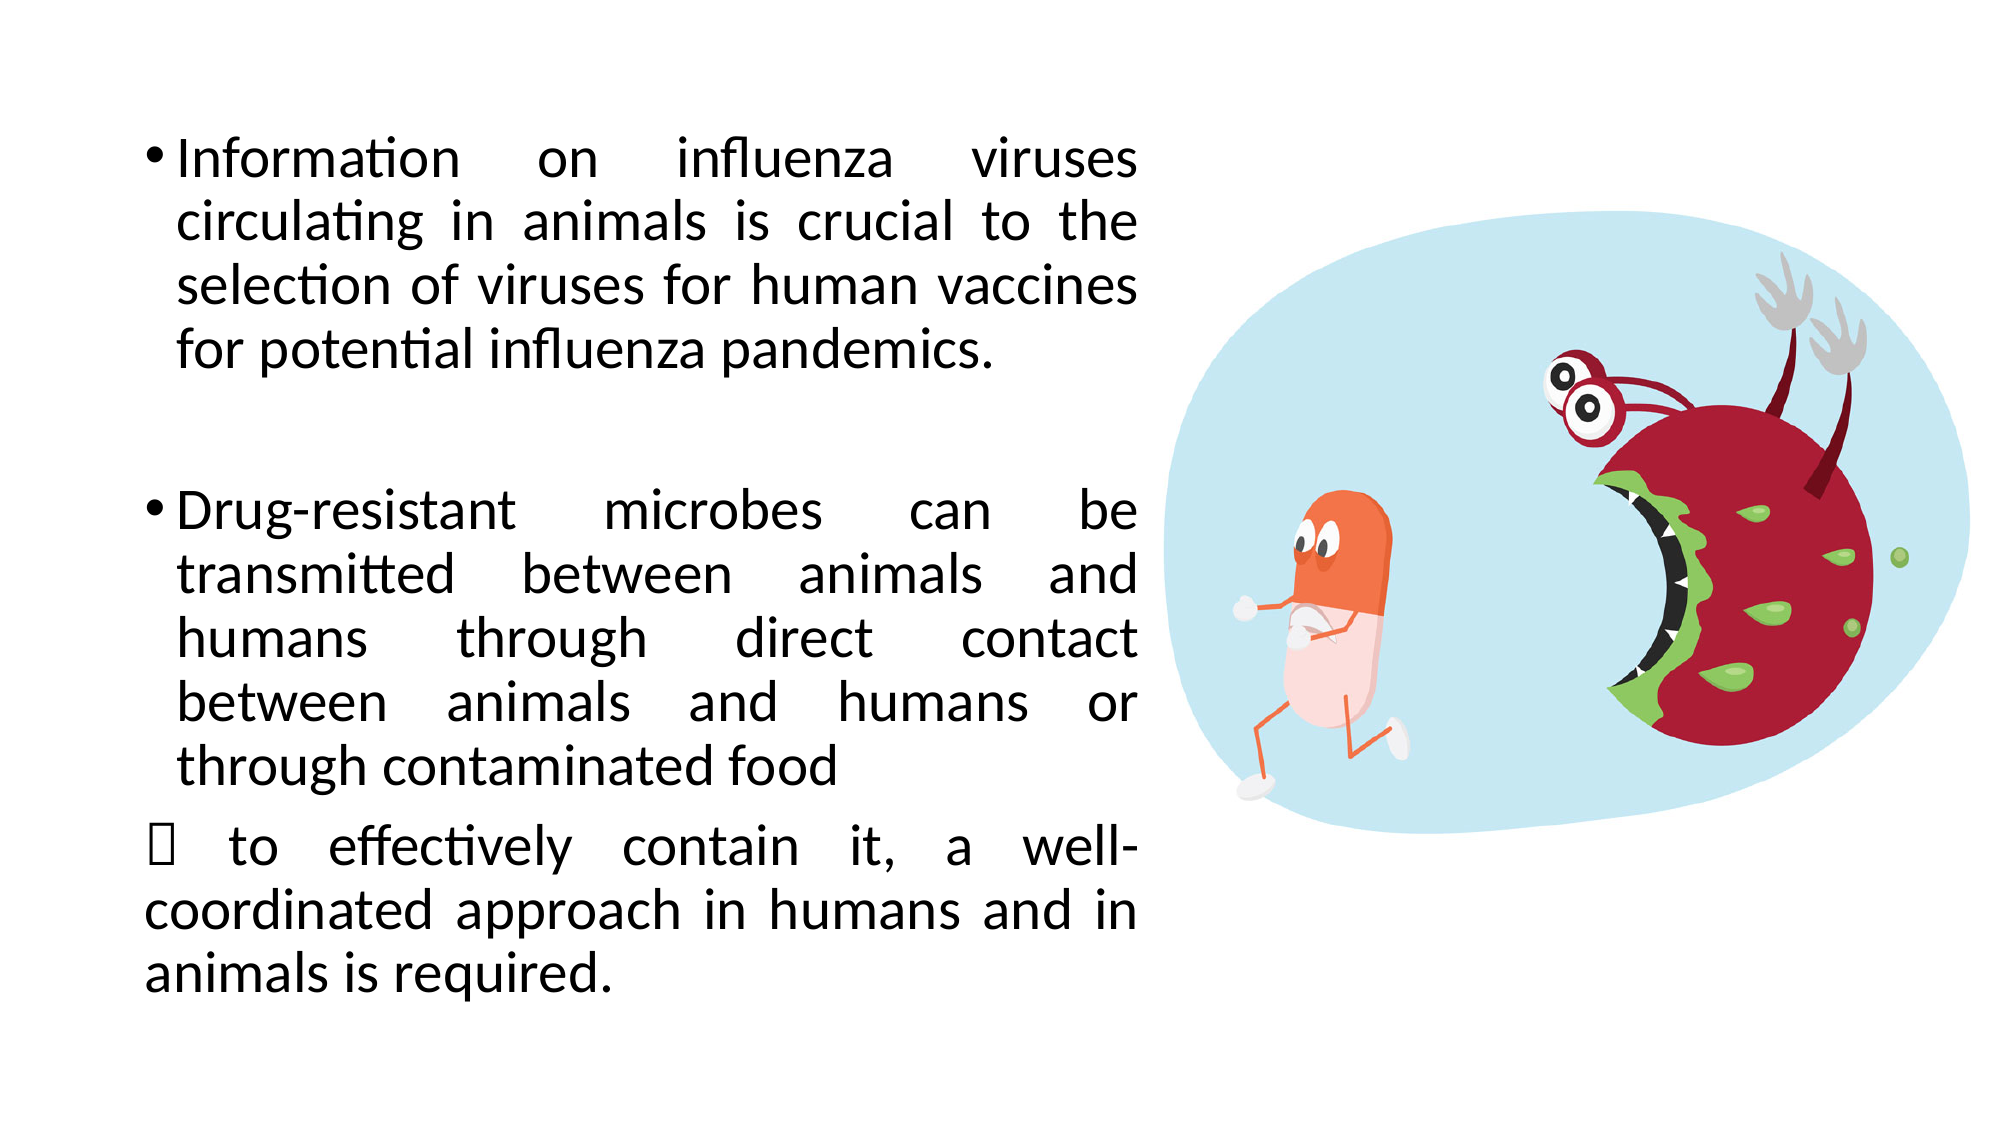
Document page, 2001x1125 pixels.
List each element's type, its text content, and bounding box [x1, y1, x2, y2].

picture [1155, 181, 1977, 848]
list Information on influenza viruses circulating in animals is crucial to the selection of viruses for human vaccines for potential influenza pandemics. Drug-resistant microbes can be transmitted between animals and humans through direct contact between animals and humans or through contaminated food  to effectively contain it, a well-coordinated approach in humans and in animals is required. [129, 118, 1156, 1019]
